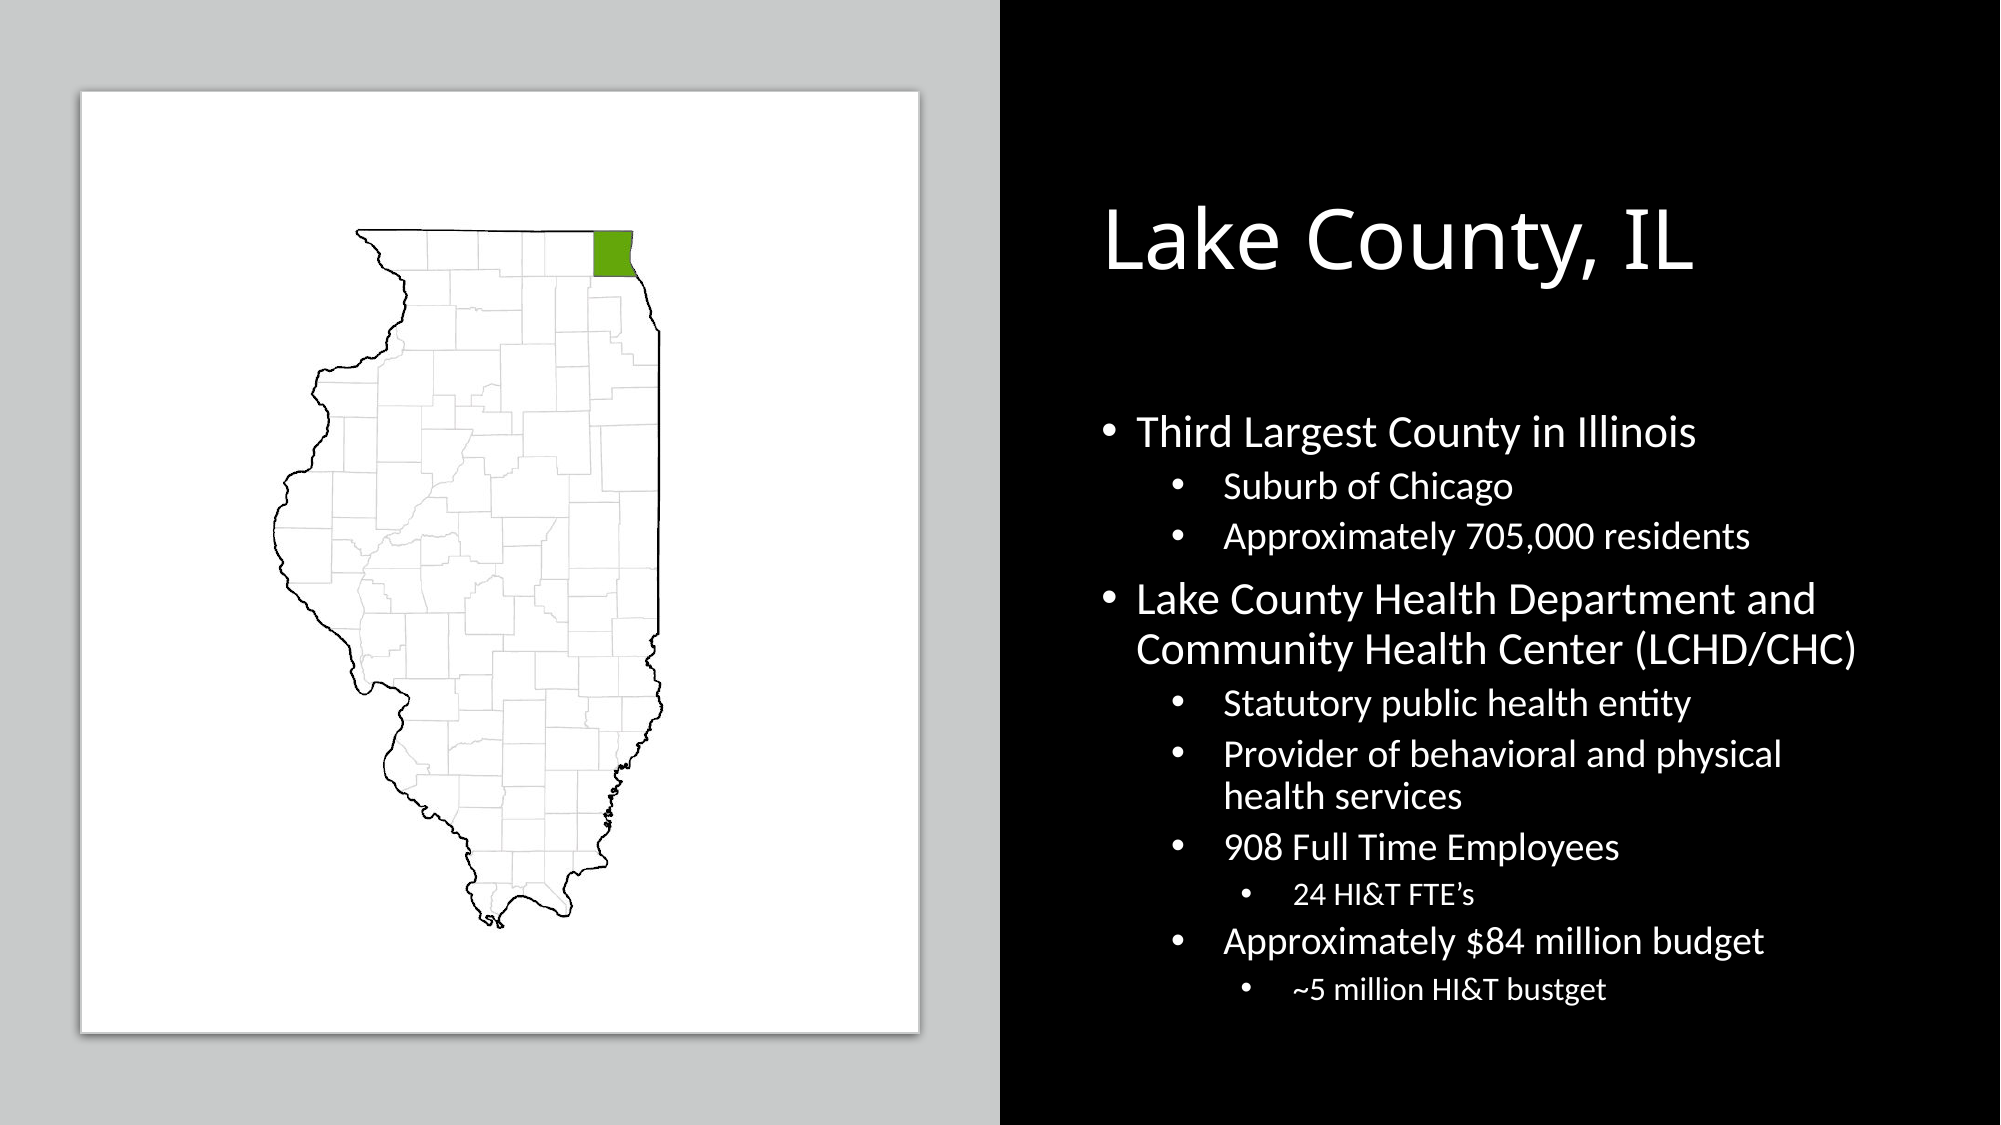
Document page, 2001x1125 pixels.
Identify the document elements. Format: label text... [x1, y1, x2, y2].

title Lake County, IL [1086, 104, 1899, 380]
text_box [80, 91, 920, 1034]
text_box [0, 0, 1001, 1125]
list Third Largest County in Illinois Suburb of Chicago Approximately 705,000 residents Lake County Health Department and Community Health Center (LCHD/CHC) Statutory public health entity Provider of behavioral and physical health services 908 Full Time Employees 24 HI&T FTE’s Approximately $84 million budget ~5 million HI&T bustget [1086, 399, 1899, 1020]
picture [107, 118, 893, 1007]
